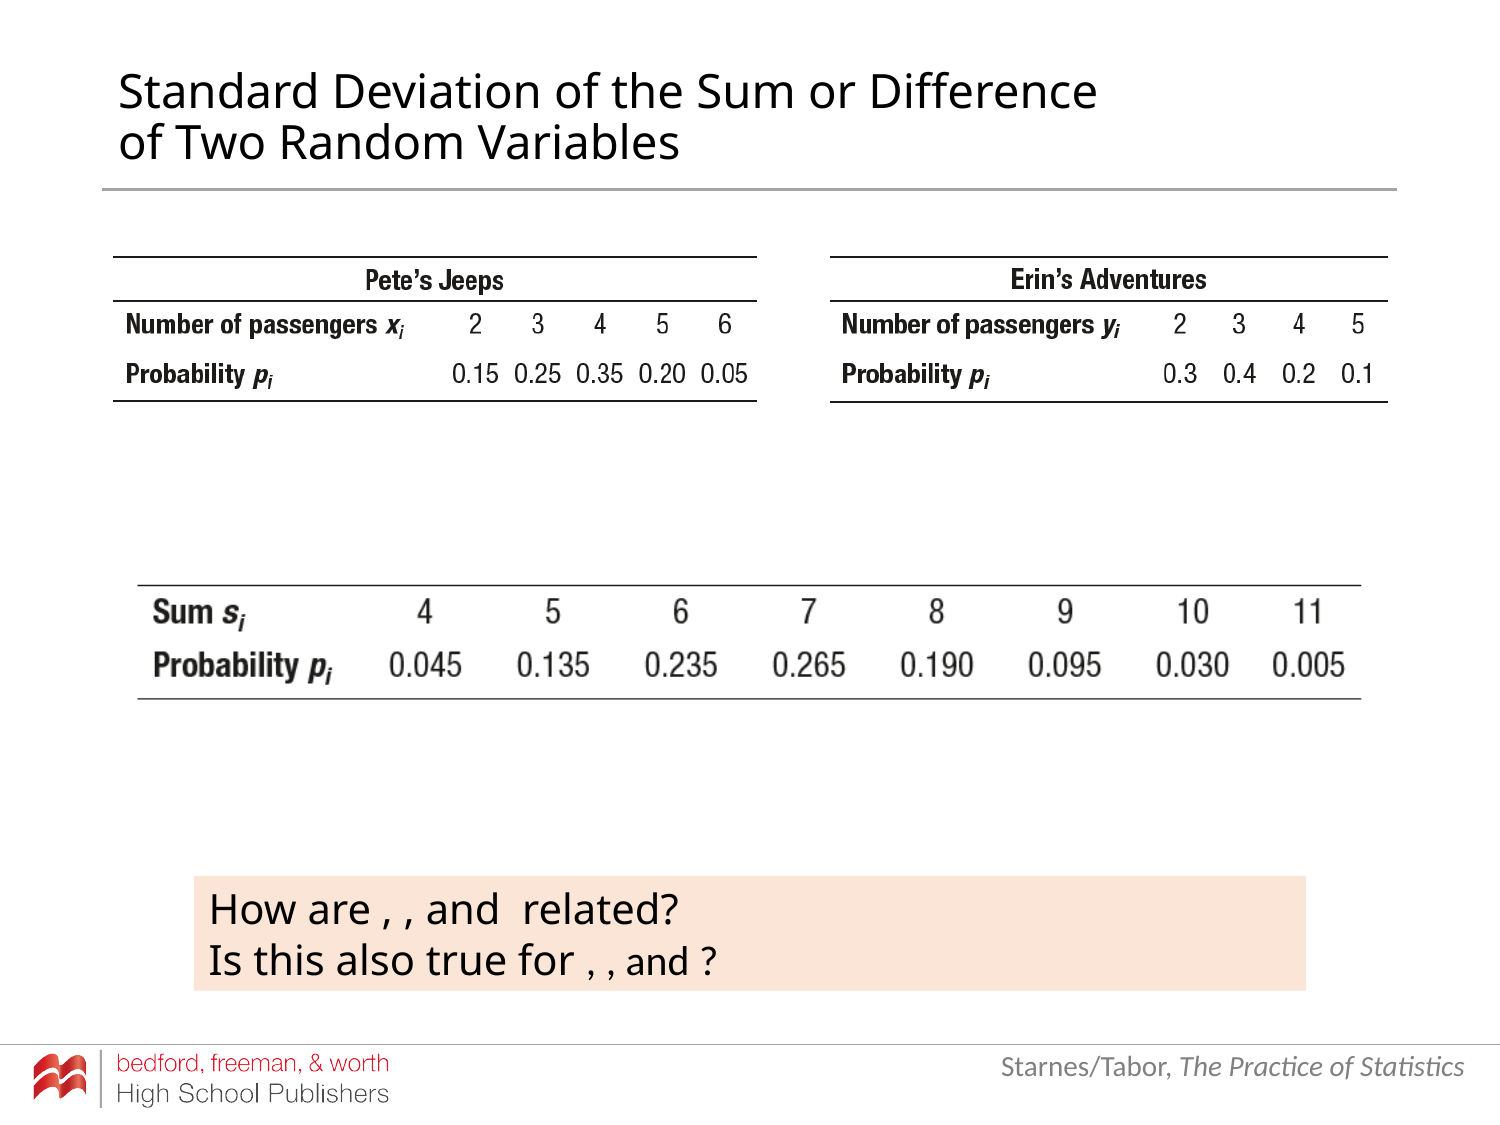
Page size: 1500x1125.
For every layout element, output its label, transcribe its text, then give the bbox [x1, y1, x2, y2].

title Standard Deviation of the Sum or Difference of Two Random Variables [103, 59, 1397, 178]
picture [127, 577, 1372, 709]
picture [103, 248, 1397, 414]
picture [30, 1046, 392, 1111]
